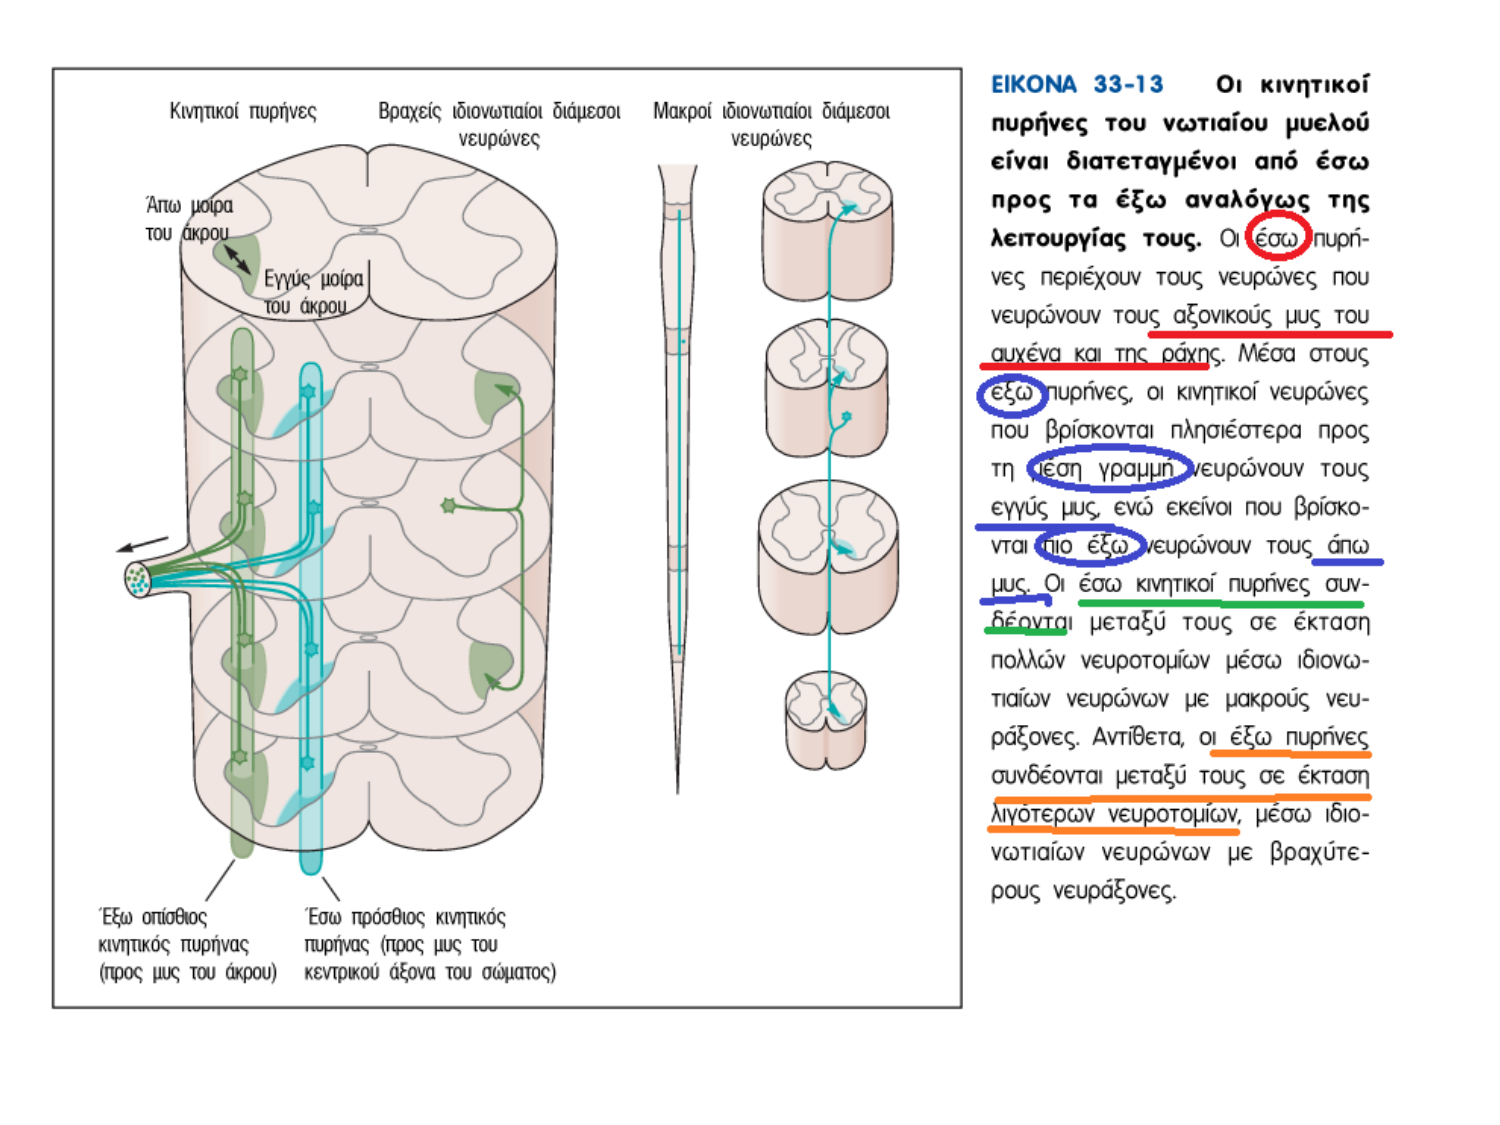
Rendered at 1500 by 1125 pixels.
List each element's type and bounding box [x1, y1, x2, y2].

picture [45, 46, 1395, 1035]
